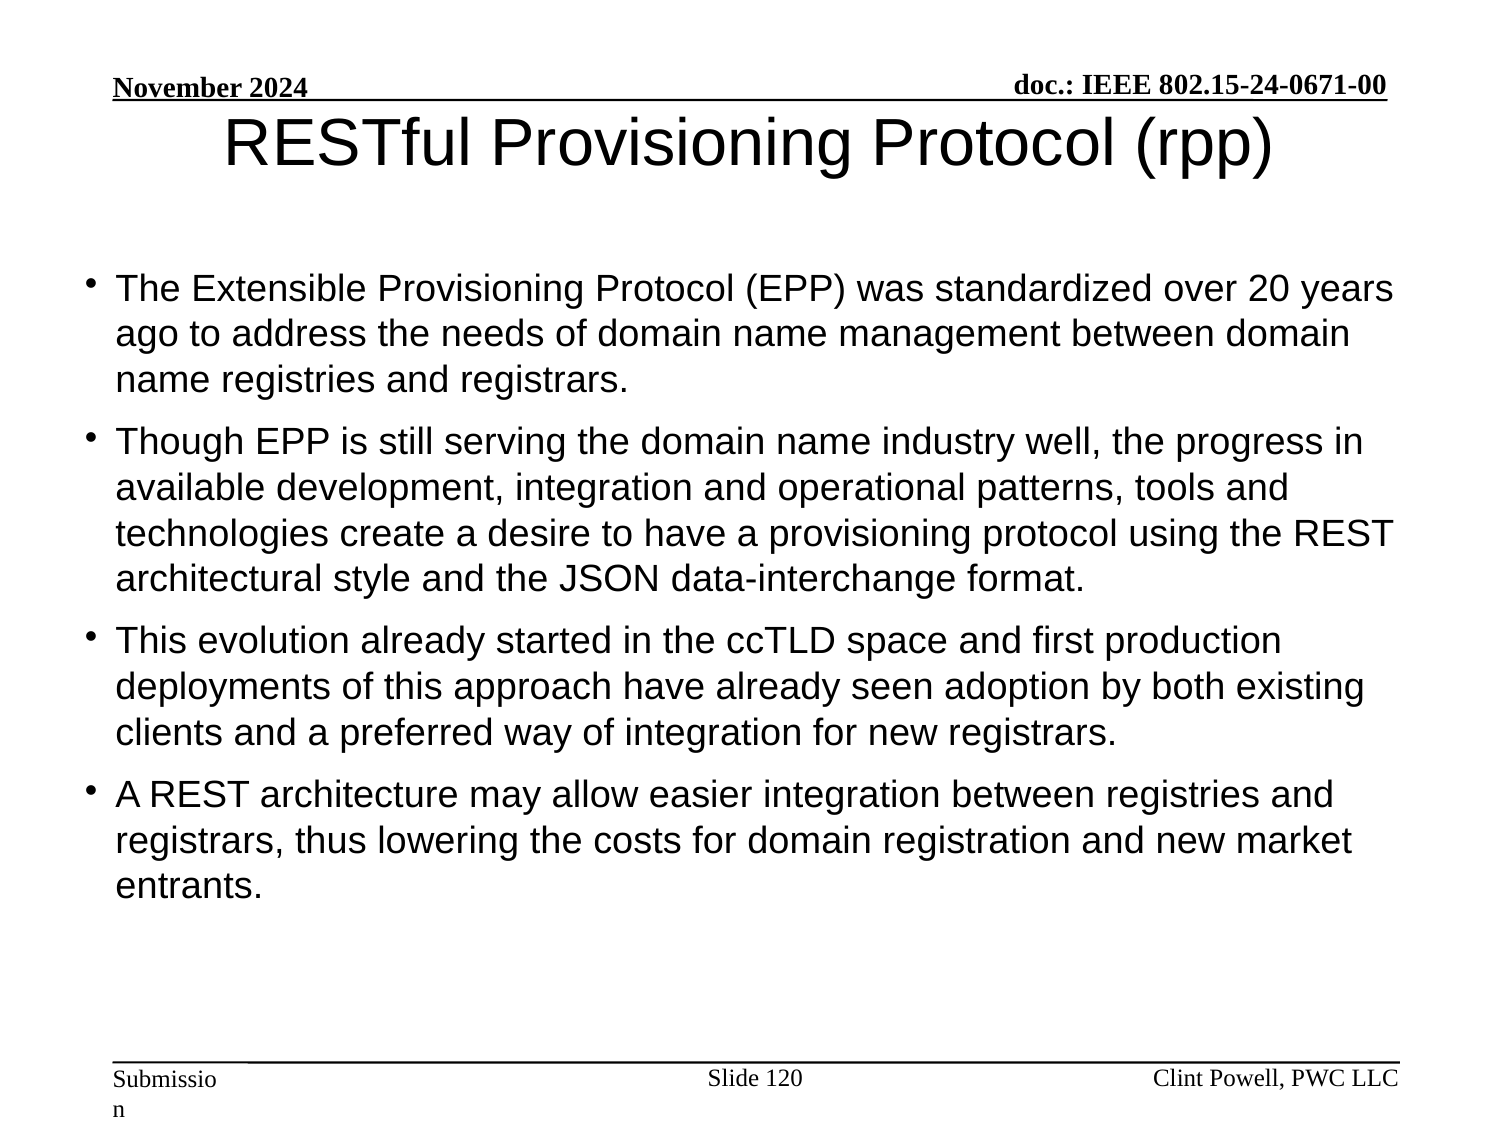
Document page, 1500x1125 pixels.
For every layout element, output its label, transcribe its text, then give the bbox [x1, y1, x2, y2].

text_box Slide 120 [692, 1054, 825, 1100]
title RESTful Provisioning Protocol (rpp) [75, 44, 1425, 233]
list The Extensible Provisioning Protocol (EPP) was standardized over 20 years ago to address the needs of domain name management between domain name registries and registrars. Though EPP is still serving the domain name industry well, the progress in available development, integration and operational patterns, tools and technologies create a desire to have a provisioning protocol using the REST architectural style and the JSON data-interchange format. This evolution already started in the ccTLD space and first production deployments of this approach have already seen adoption by both existing clients and a preferred way of integration for new registrars. A REST architecture may allow easier integration between registries and registrars, thus lowering the costs for domain registration and new market entrants. [75, 263, 1425, 916]
